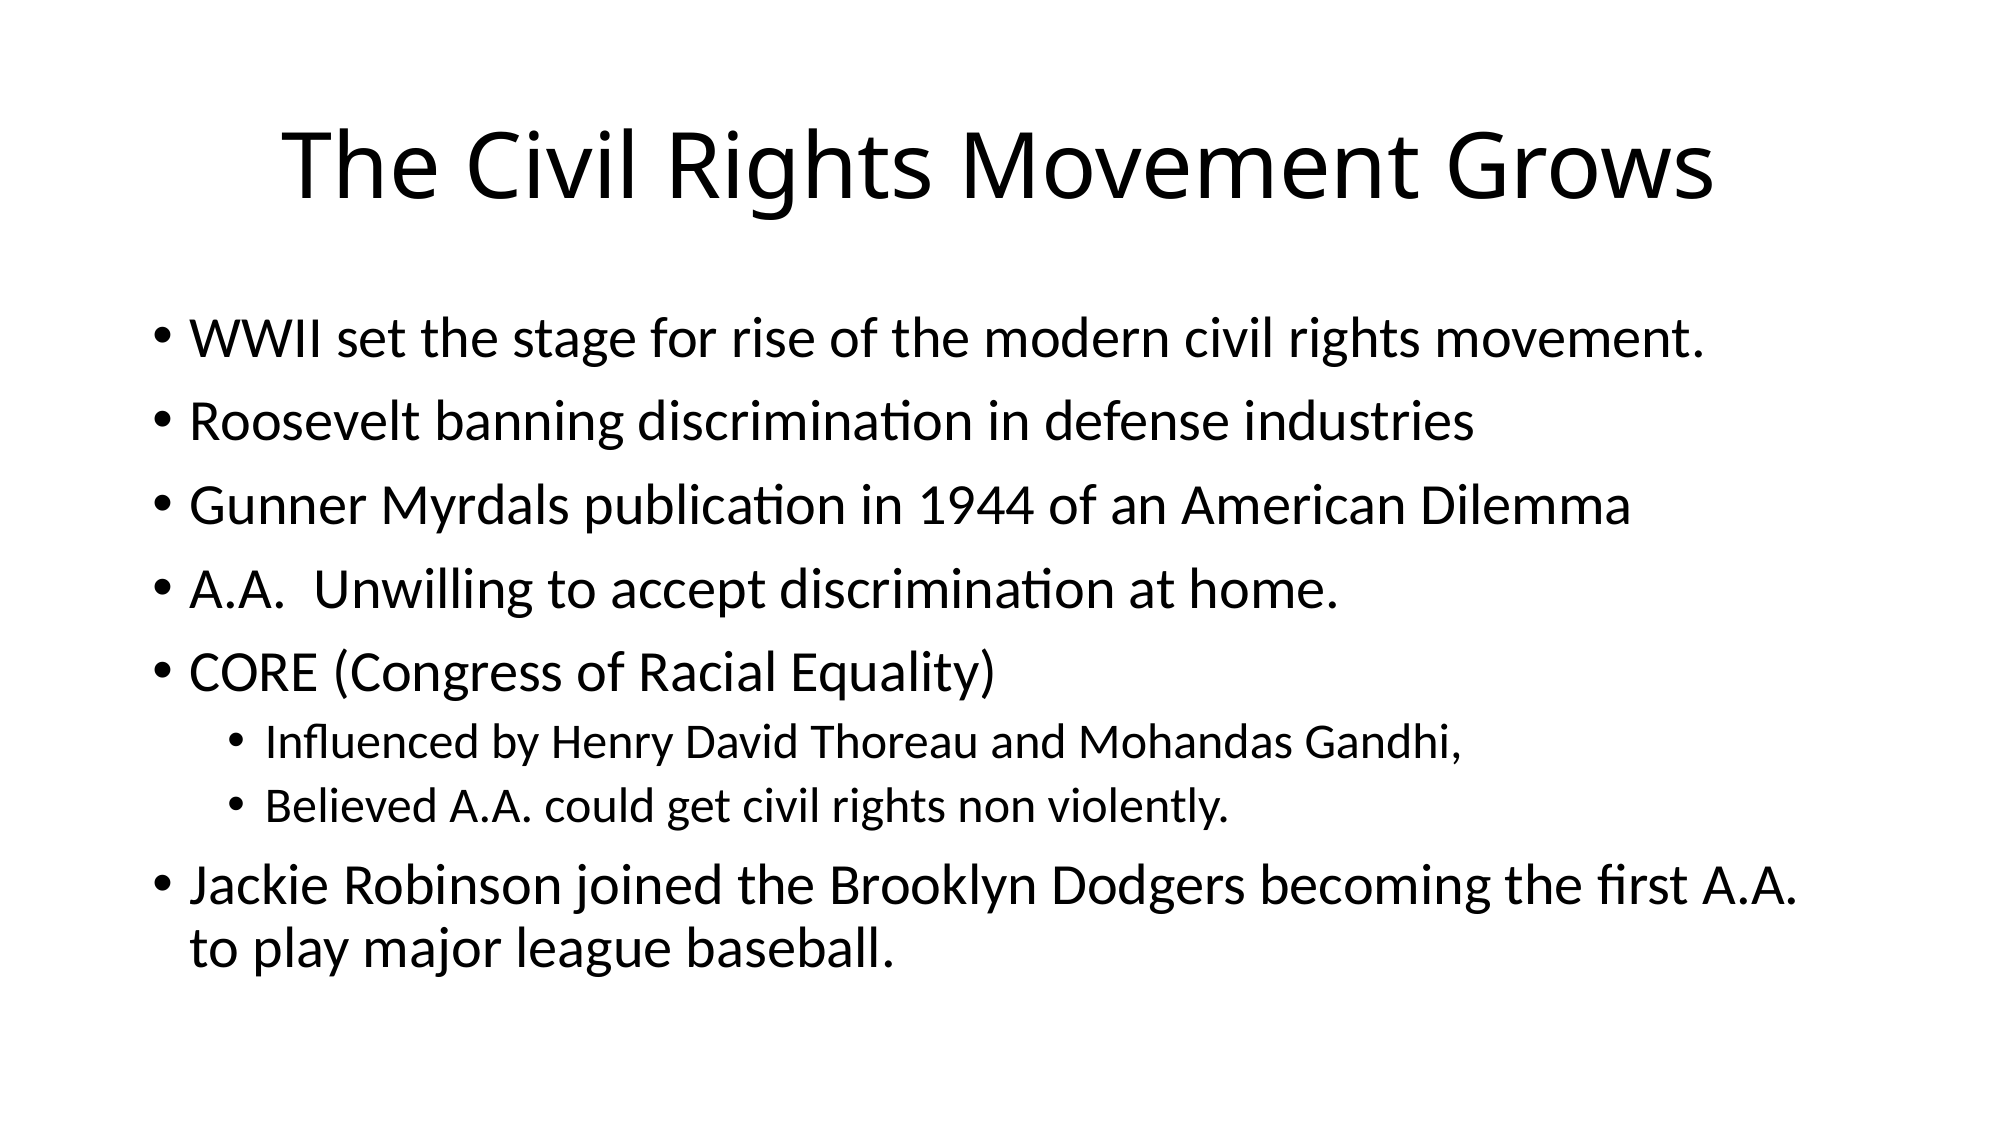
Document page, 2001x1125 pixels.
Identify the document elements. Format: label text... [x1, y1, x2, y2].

title The Civil Rights Movement Grows [137, 59, 1863, 278]
list WWII set the stage for rise of the modern civil rights movement. Roosevelt banning discrimination in defense industries Gunner Myrdals publication in 1944 of an American Dilemma A.A. Unwilling to accept discrimination at home. CORE (Congress of Racial Equality) Influenced by Henry David Thoreau and Mohandas Gandhi, Believed A.A. could get civil rights non violently. Jackie Robinson joined the Brooklyn Dodgers becoming the first A.A. to play major league baseball. [137, 299, 1863, 1014]
